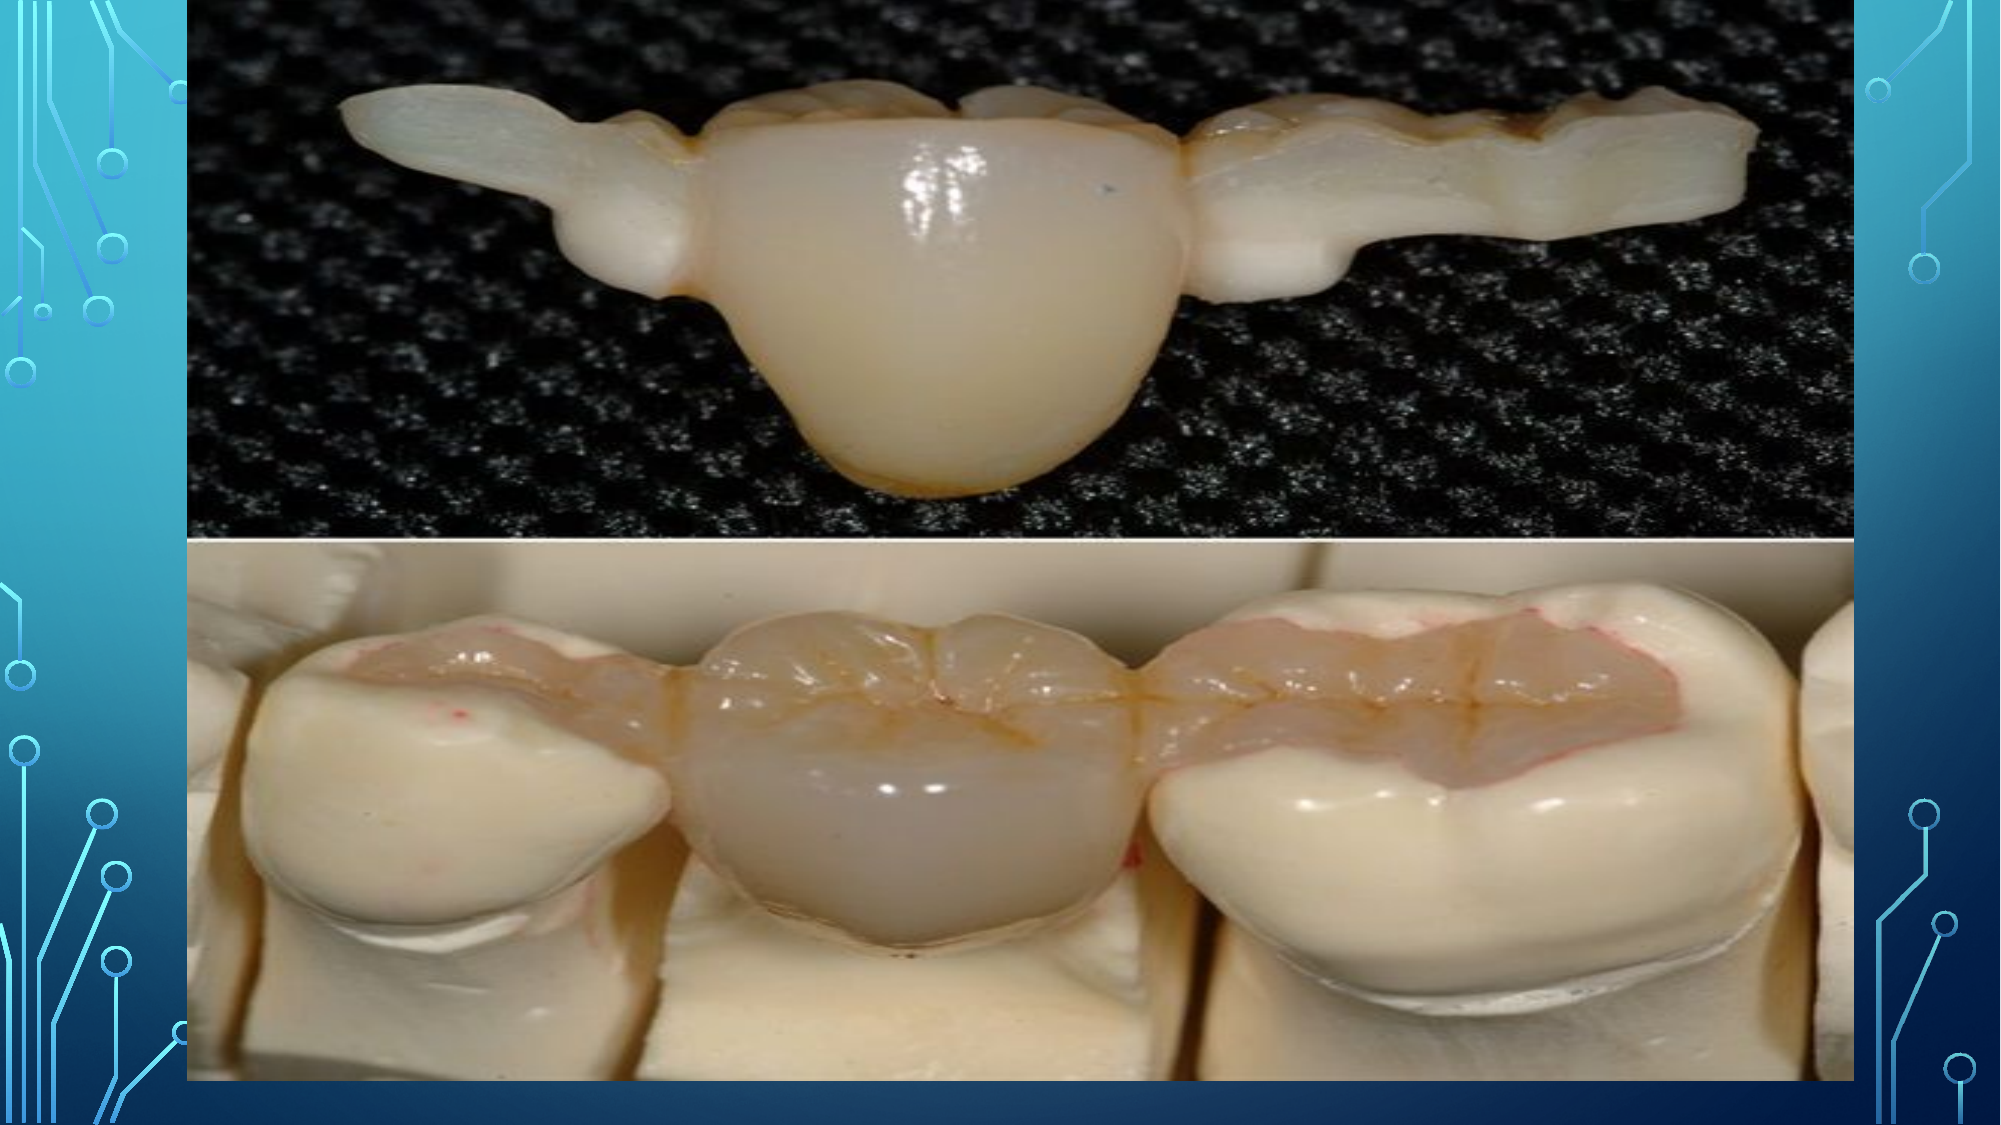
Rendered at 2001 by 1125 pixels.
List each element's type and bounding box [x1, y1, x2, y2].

list [186, 0, 1854, 1081]
